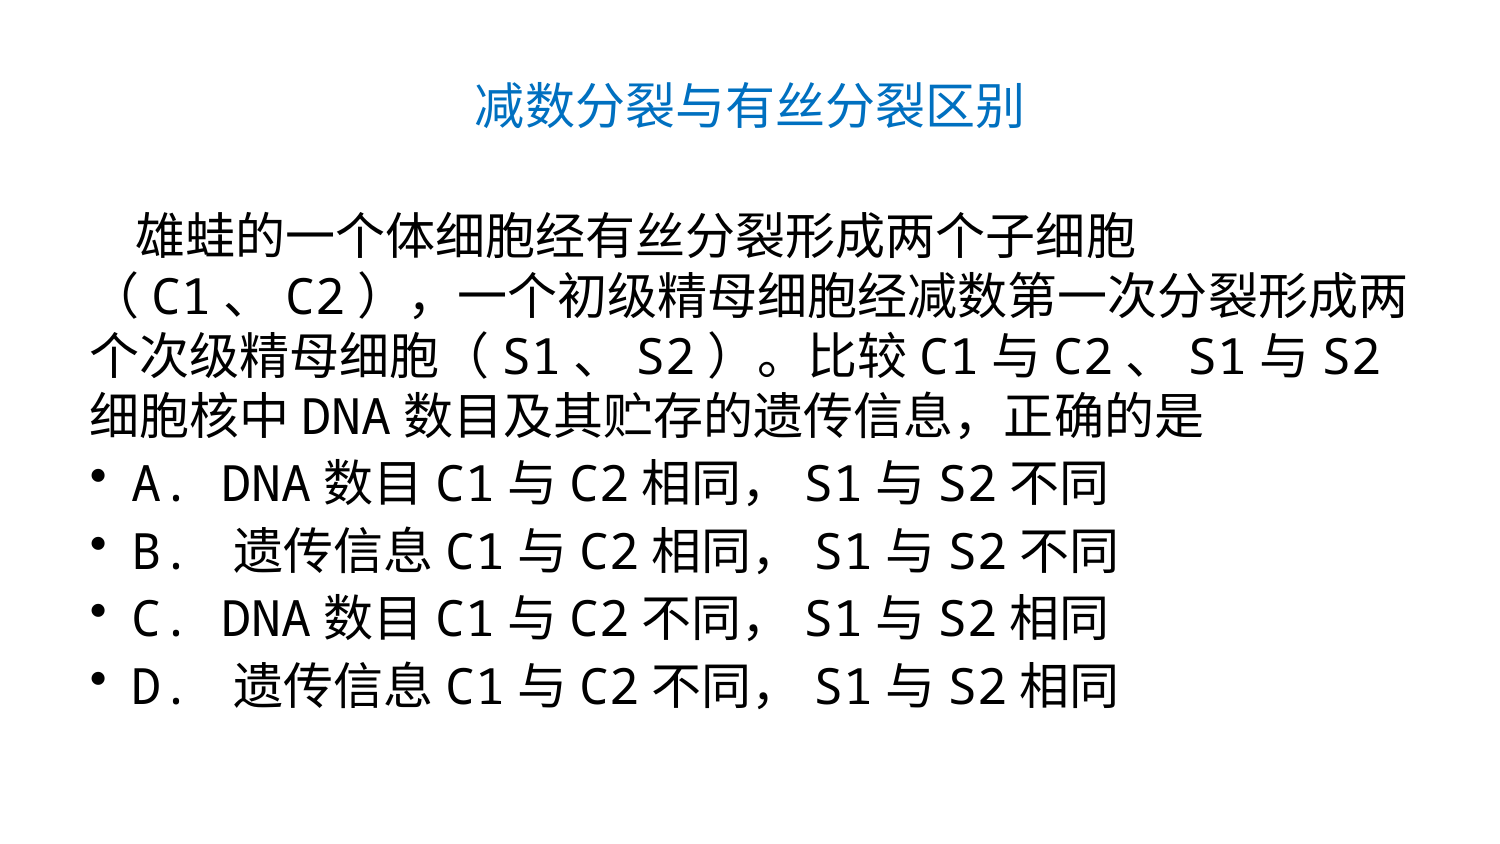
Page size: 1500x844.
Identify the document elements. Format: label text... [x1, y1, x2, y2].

title 减数分裂与有丝分裂区别 [74, 33, 1426, 175]
list 雄蛙的一个体细胞经有丝分裂形成两个子细胞（C1、C2），一个初级精母细胞经减数第一次分裂形成两个次级精母细胞（S1、S2）。比较C1与C2、S1与S2细胞核中DNA数目及其贮存的遗传信息，正确的是 A. DNA数目C1与C2相同，S1与S2不同 B. 遗传信息C1与C2相同，S1与S2不同 C. DNA数目C1与C2不同，S1与S2相同 D. 遗传信息C1与C2不同，S1与S2相同 [74, 196, 1426, 754]
